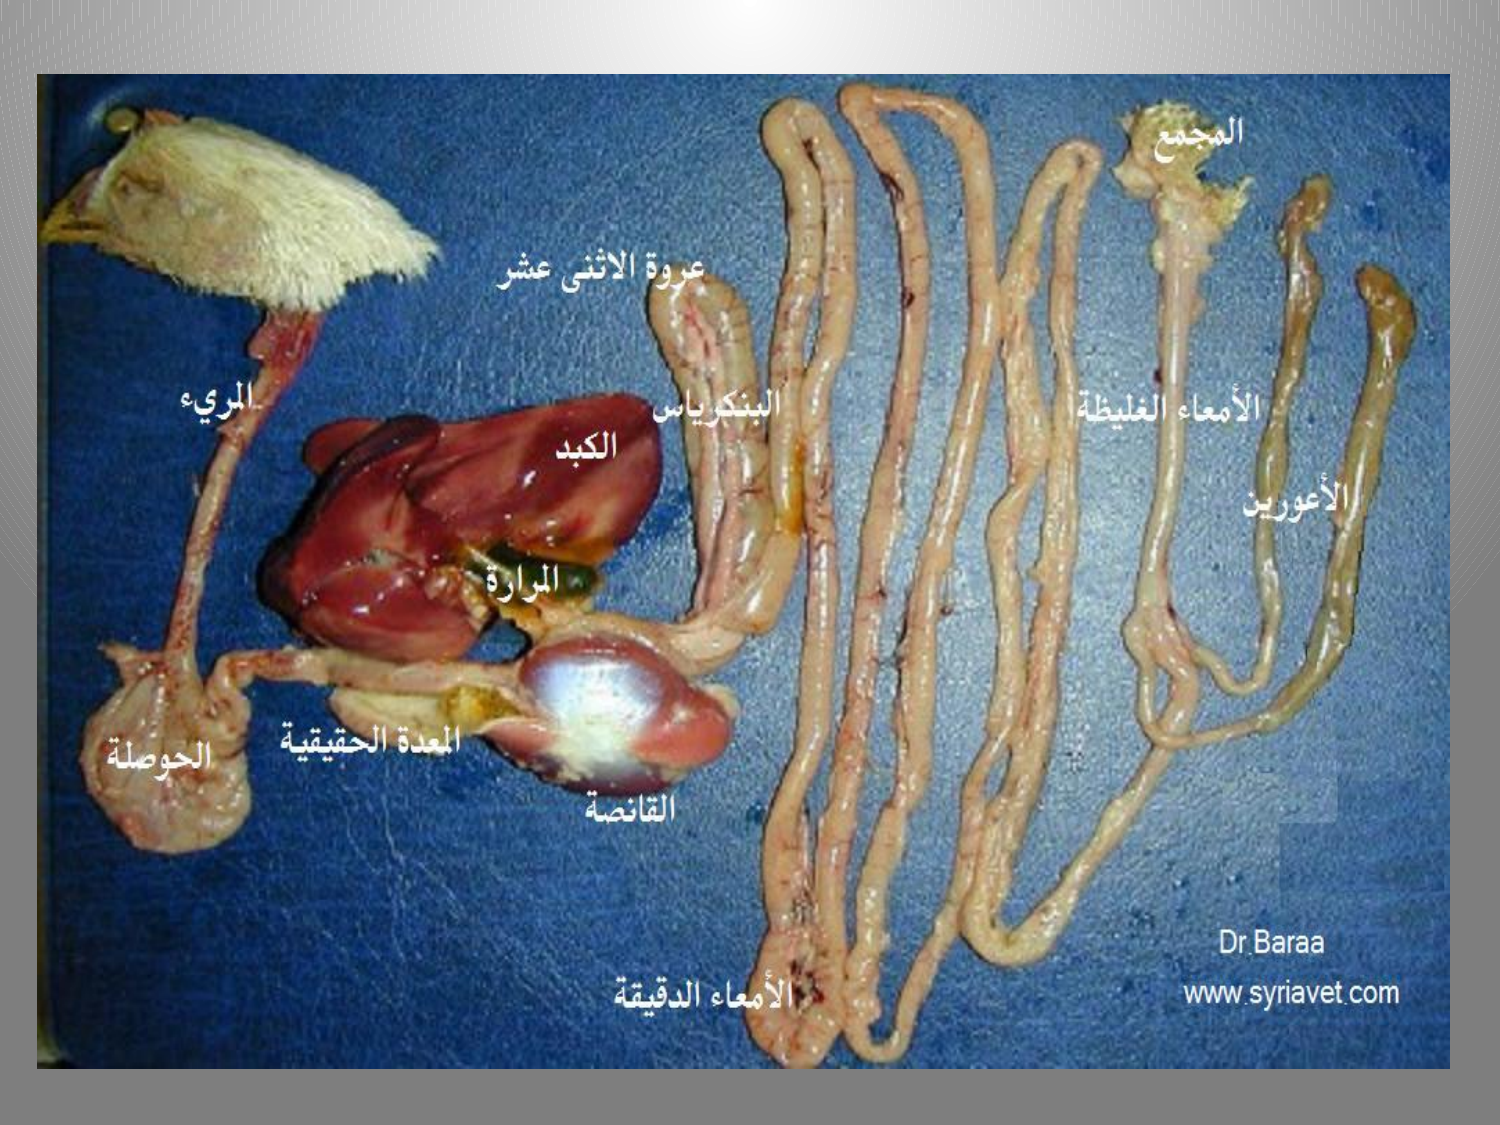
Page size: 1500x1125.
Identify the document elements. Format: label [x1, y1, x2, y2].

picture [37, 74, 1451, 1069]
